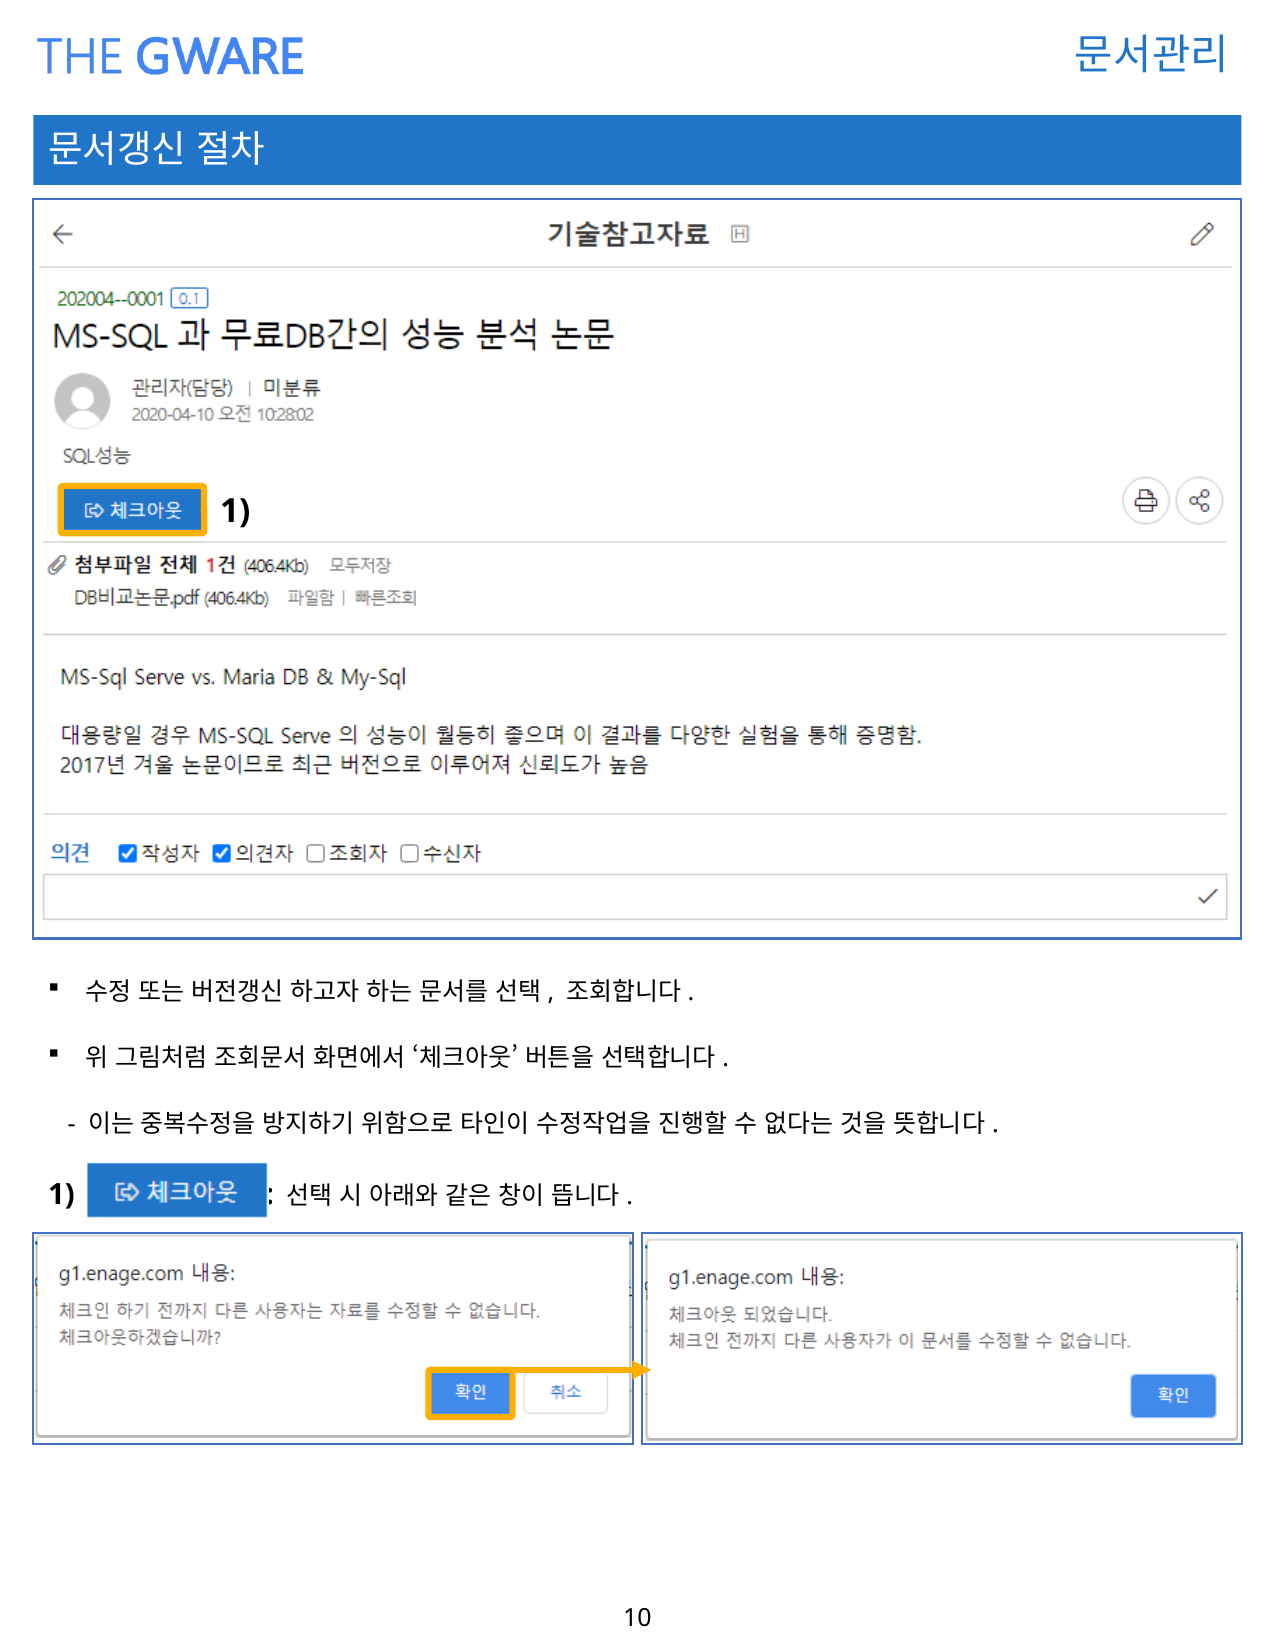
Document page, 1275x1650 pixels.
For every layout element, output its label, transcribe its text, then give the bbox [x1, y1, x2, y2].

picture [645, 1238, 1238, 1441]
text_box [641, 1232, 1243, 1445]
text_box [32, 1232, 634, 1445]
text_box 수정 또는 버전갱신 하고자 하는 문서를 선택, 조회합니다. 위 그림처럼 조회문서 화면에서 ‘체크아웃’ 버튼을 선택합니다. - 이는 중복수정을 방지하기 위함으로 타인이 수정작업을 진행할 수 없다는 것을 뜻합니다. : 선택 시 아래와 같은 창이 뜹니다. [33, 953, 1242, 1218]
picture [86, 1160, 270, 1221]
text_box 문서갱신 절차 [33, 115, 1242, 185]
picture [39, 202, 1236, 930]
text_box [32, 198, 1242, 940]
picture [37, 36, 303, 75]
picture [34, 1234, 632, 1438]
